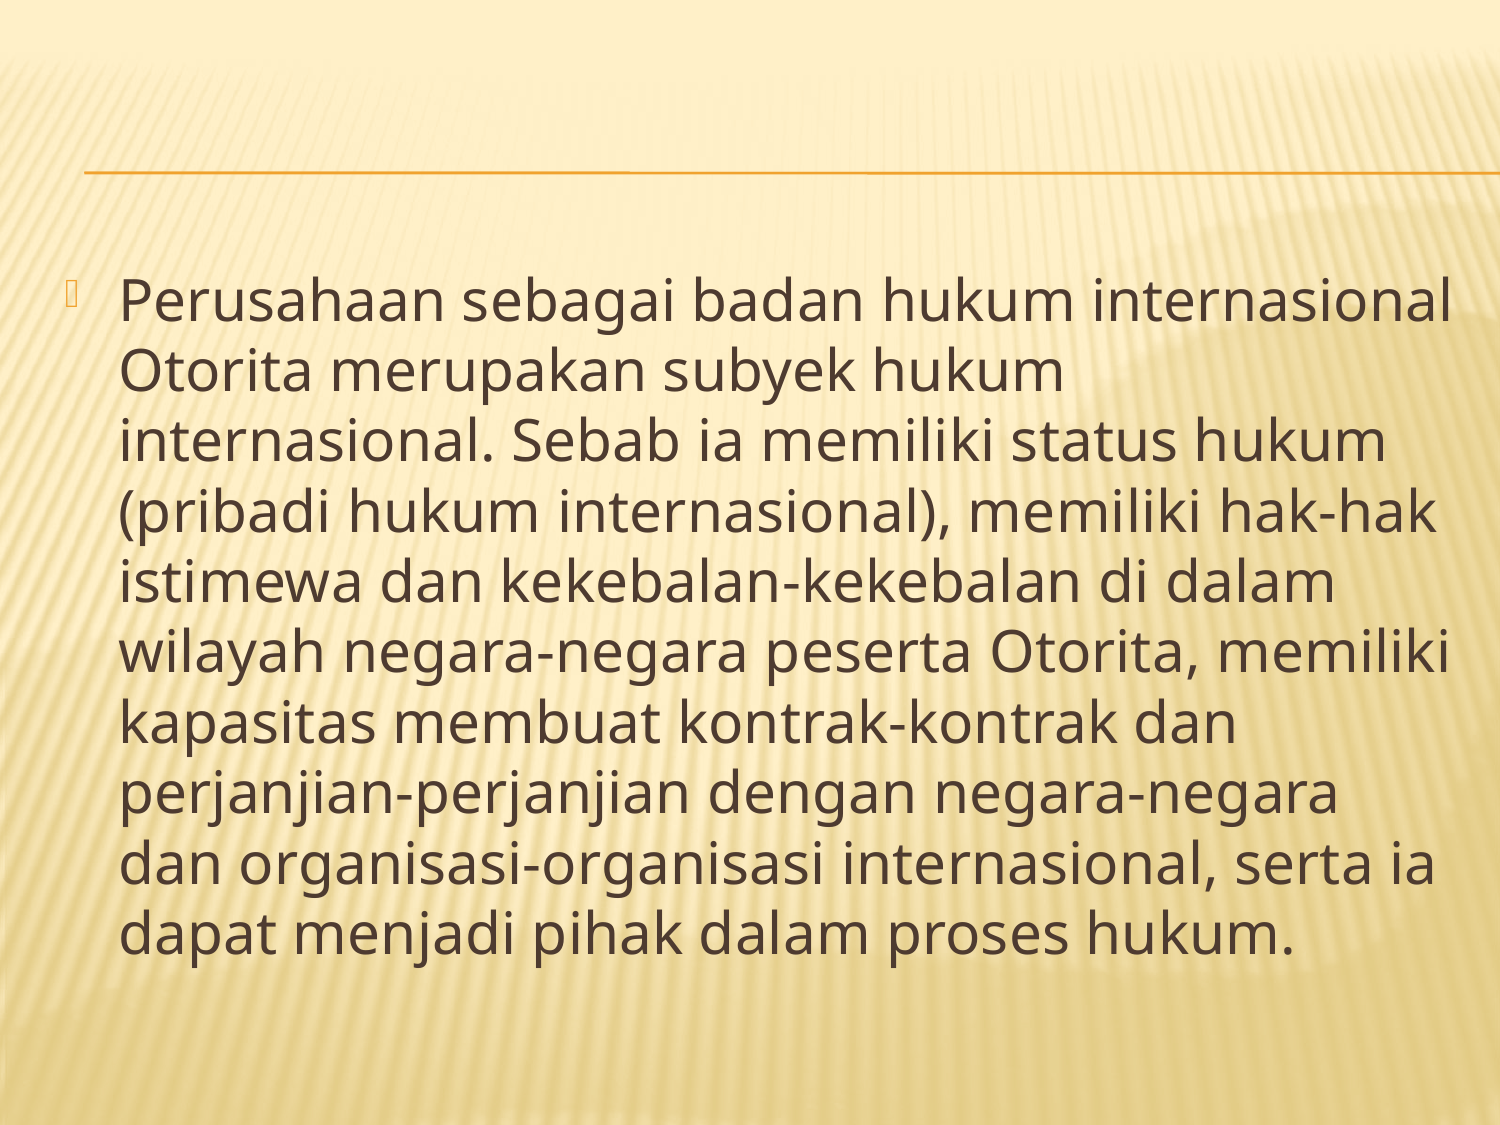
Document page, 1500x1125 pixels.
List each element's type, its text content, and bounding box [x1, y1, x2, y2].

list Perusahaan sebagai badan hukum internasional Otorita merupakan subyek hukum internasional. Sebab ia memiliki status hukum (pribadi hukum internasional), memiliki hak-hak istimewa dan kekebalan-kekebalan di dalam wilayah negara-negara peserta Otorita, memiliki kapasitas membuat kontrak-kontrak dan perjanjian-perjanjian dengan negara-negara dan organisasi-organisasi internasional, serta ia dapat menjadi pihak dalam proses hukum. [50, 254, 1475, 998]
